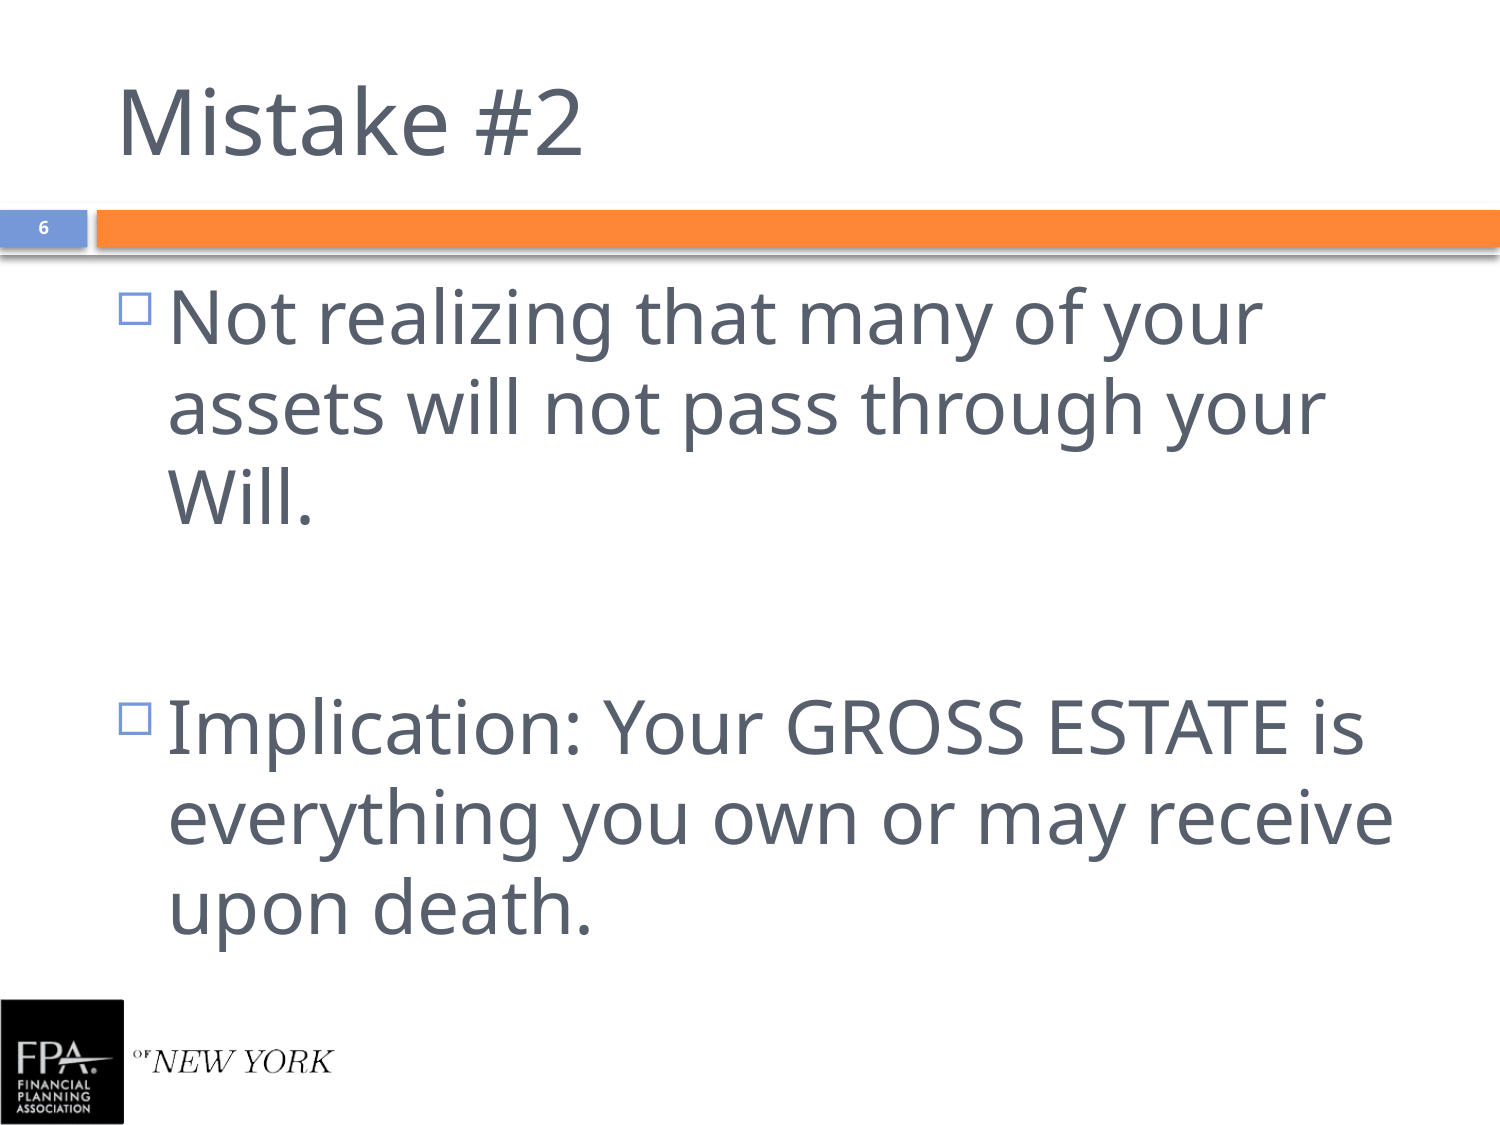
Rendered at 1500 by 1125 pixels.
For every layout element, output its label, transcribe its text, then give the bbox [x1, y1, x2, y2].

list Not realizing that many of your assets will not pass through your Will. Implication: Your GROSS ESTATE is everything you own or may receive upon death. [100, 262, 1438, 1000]
slide_number 6 [0, 208, 88, 249]
title Mistake #2 [100, 37, 1438, 200]
picture [0, 999, 336, 1125]
